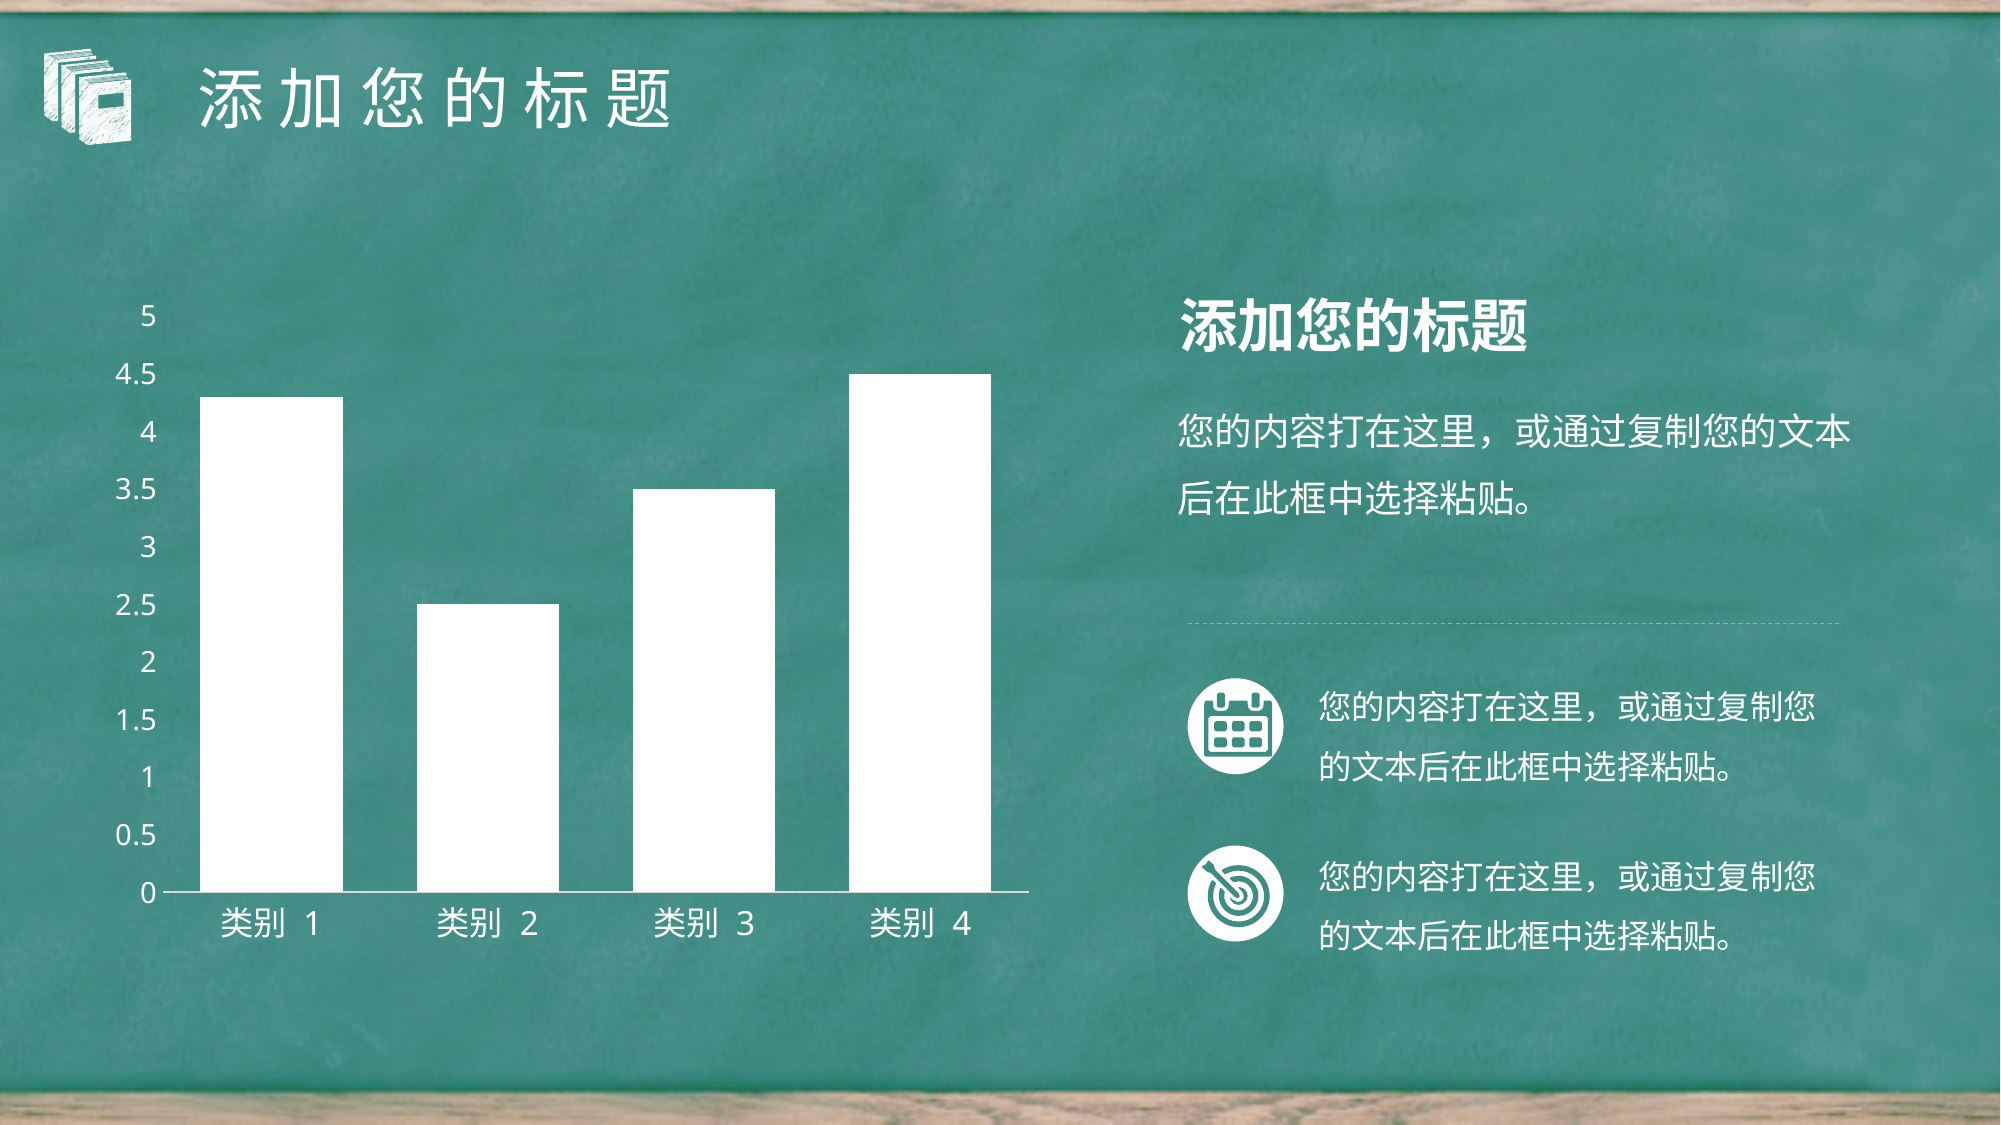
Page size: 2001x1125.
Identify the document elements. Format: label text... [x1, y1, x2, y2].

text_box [1187, 845, 1284, 942]
text_box 添 加 您 的 标 题 [182, 49, 688, 144]
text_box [44, 48, 132, 146]
text_box 添加您的标题 [1164, 282, 1544, 367]
chart [96, 282, 1048, 959]
text_box 您的内容打在这里，或通过复制您的文本后在此框中选择粘贴。 [1162, 377, 1884, 528]
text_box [1187, 678, 1284, 775]
picture [0, 0, 2001, 1125]
text_box 您的内容打在这里，或通过复制您的文本后在此框中选择粘贴。 [1303, 828, 1842, 963]
text_box 您的内容打在这里，或通过复制您的文本后在此框中选择粘贴。 [1303, 658, 1842, 794]
